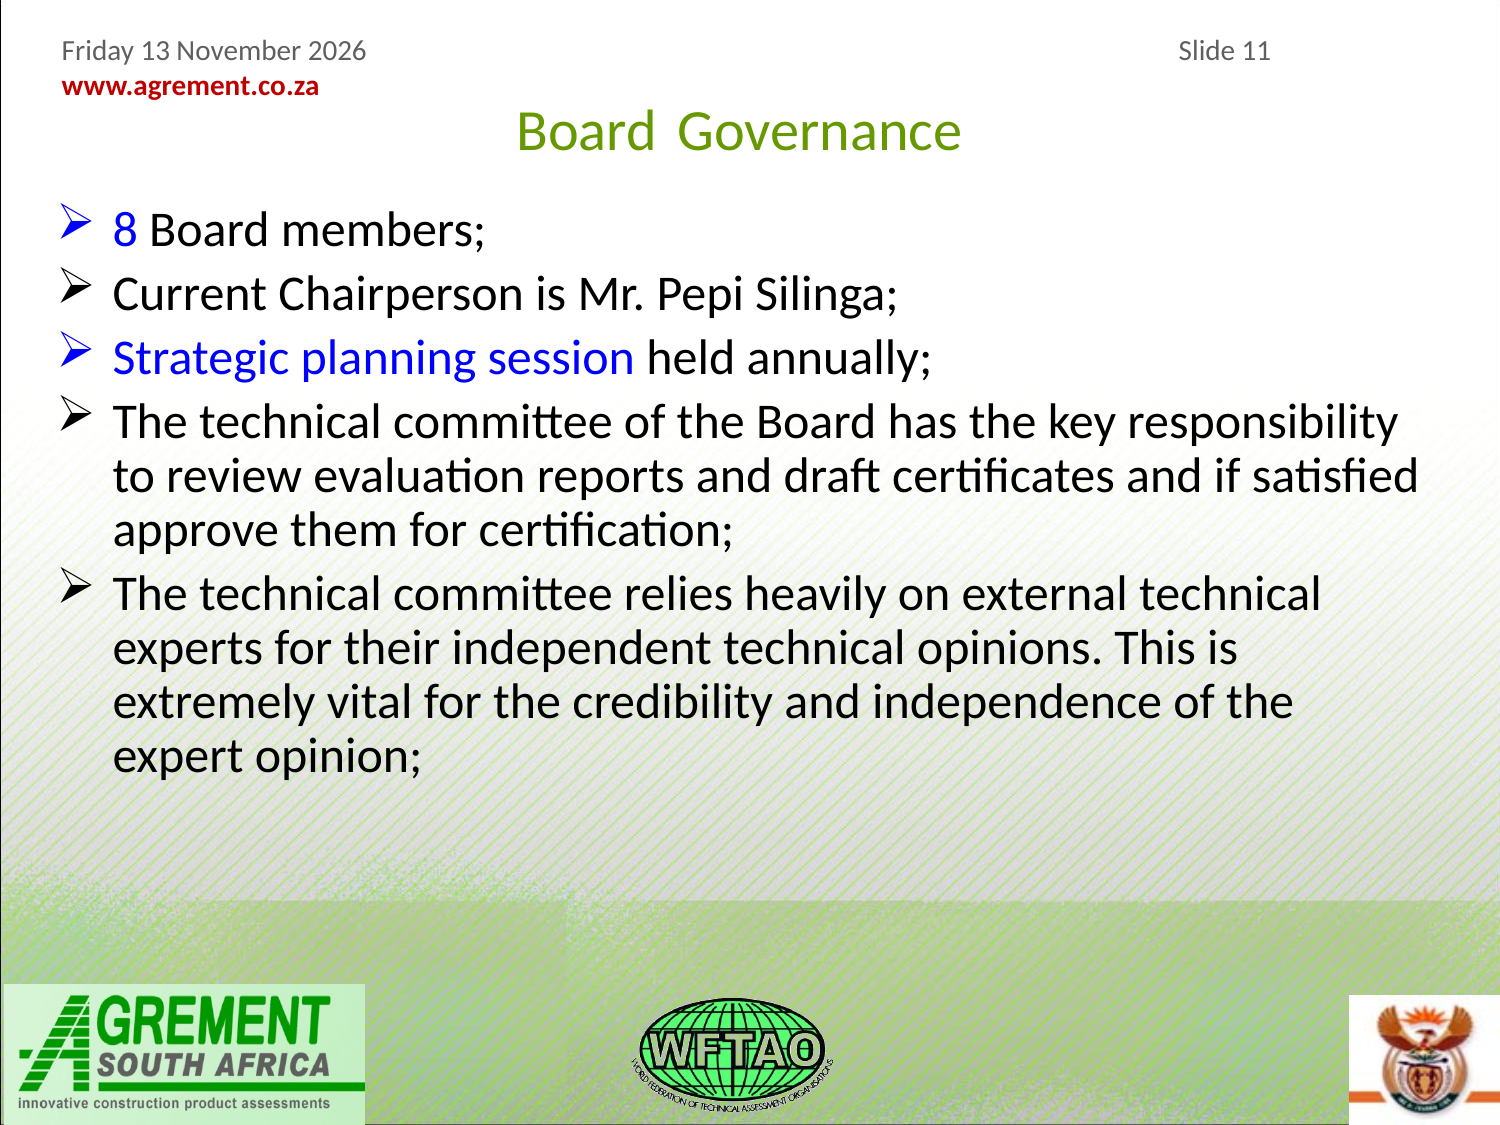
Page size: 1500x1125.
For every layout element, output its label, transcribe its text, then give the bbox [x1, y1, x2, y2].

title Board Governance [348, 66, 1134, 161]
picture [0, 0, 1500, 1125]
list 8 Board members; Current Chairperson is Mr. Pepi Silinga; Strategic planning session held annually; The technical committee of the Board has the key responsibility to review evaluation reports and draft certificates and if satisfied approve them for certification; The technical committee relies heavily on external technical experts for their independent technical opinions. This is extremely vital for the credibility and independence of the expert opinion; [41, 196, 1442, 894]
